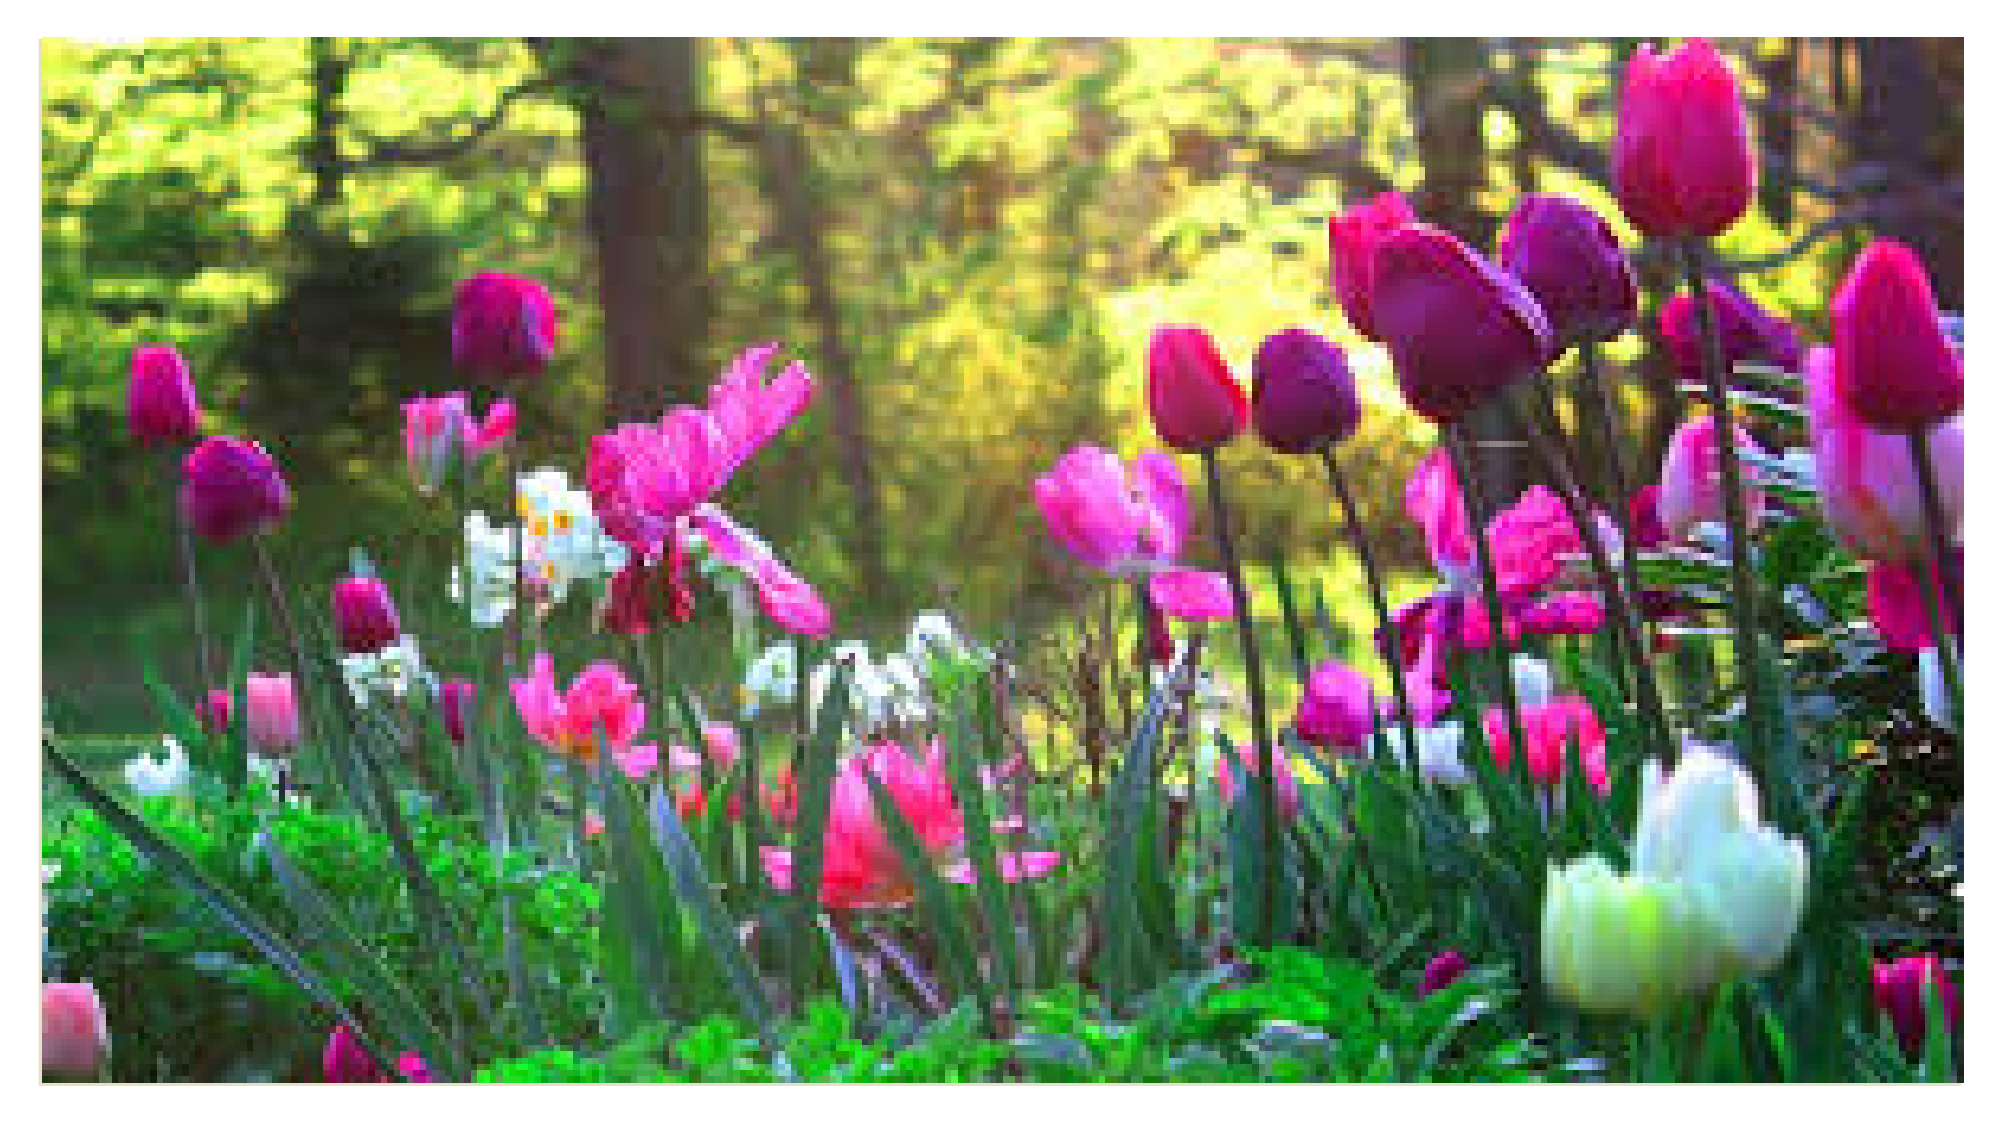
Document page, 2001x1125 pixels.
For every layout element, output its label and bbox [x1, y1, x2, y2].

picture [42, 37, 1964, 1083]
